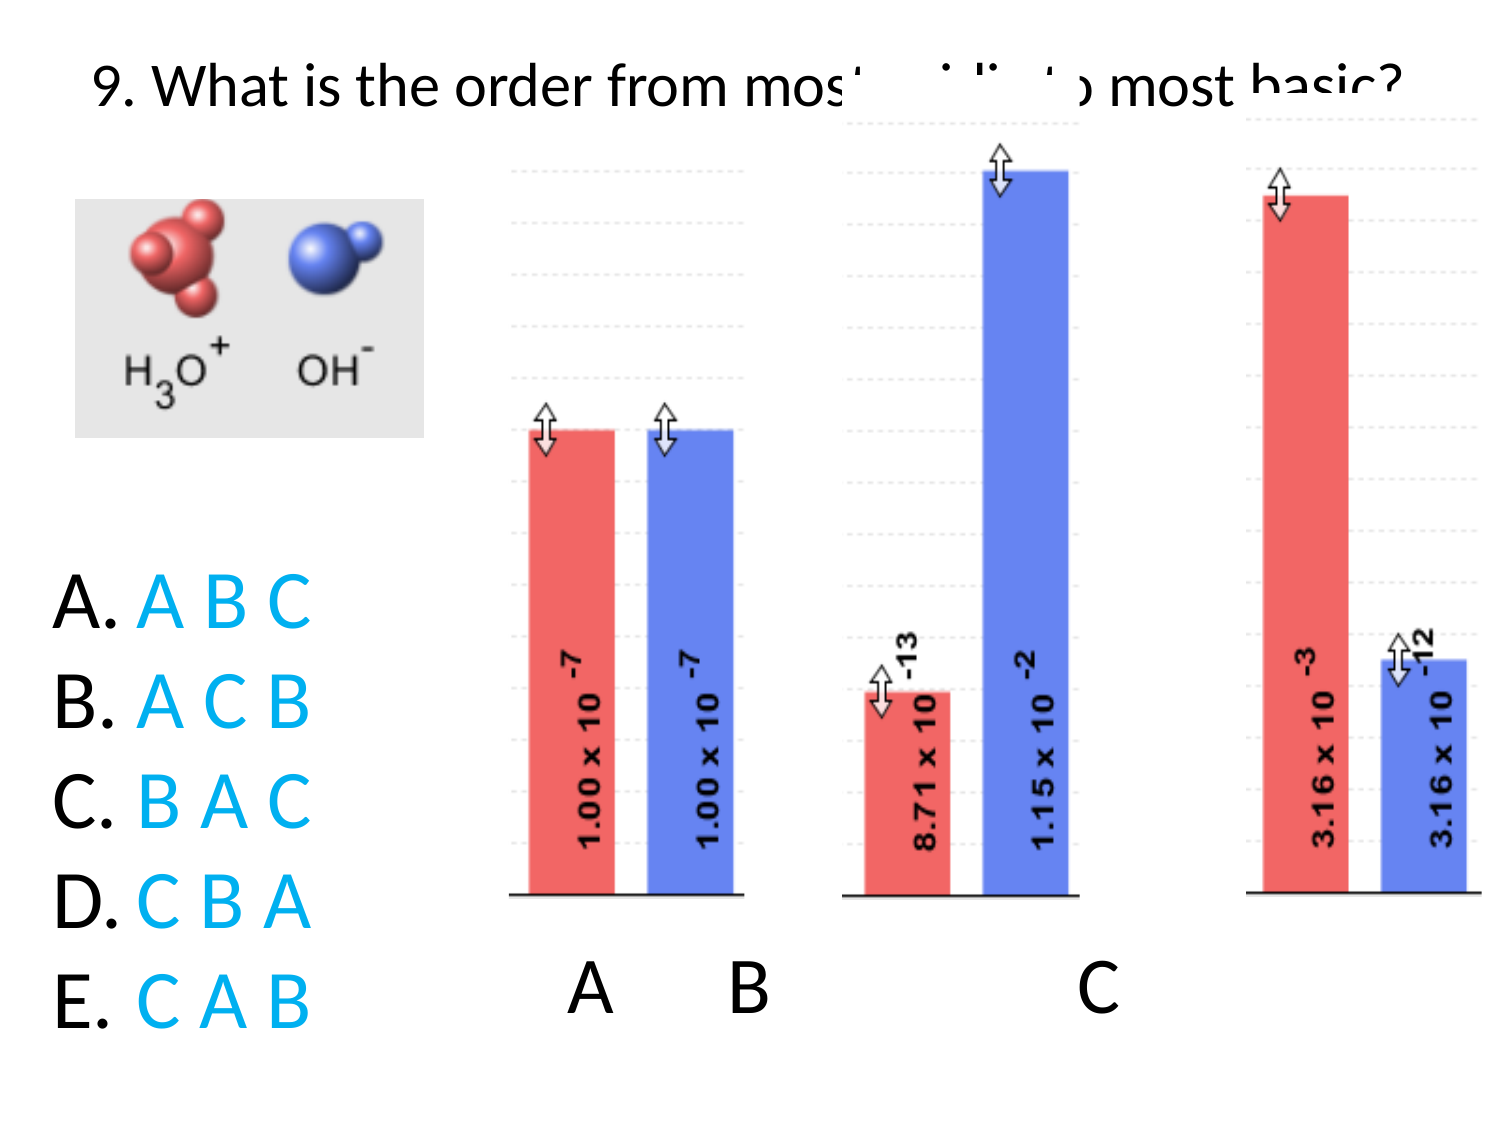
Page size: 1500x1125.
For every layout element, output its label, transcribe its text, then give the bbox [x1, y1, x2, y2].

text_box A B C A C B B A C C B A C A B [37, 537, 488, 1053]
title 9. What is the order from most acidic to most basic? [75, 0, 1425, 163]
list A B C [500, 924, 1500, 1038]
picture [74, 199, 424, 438]
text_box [508, 74, 1482, 901]
